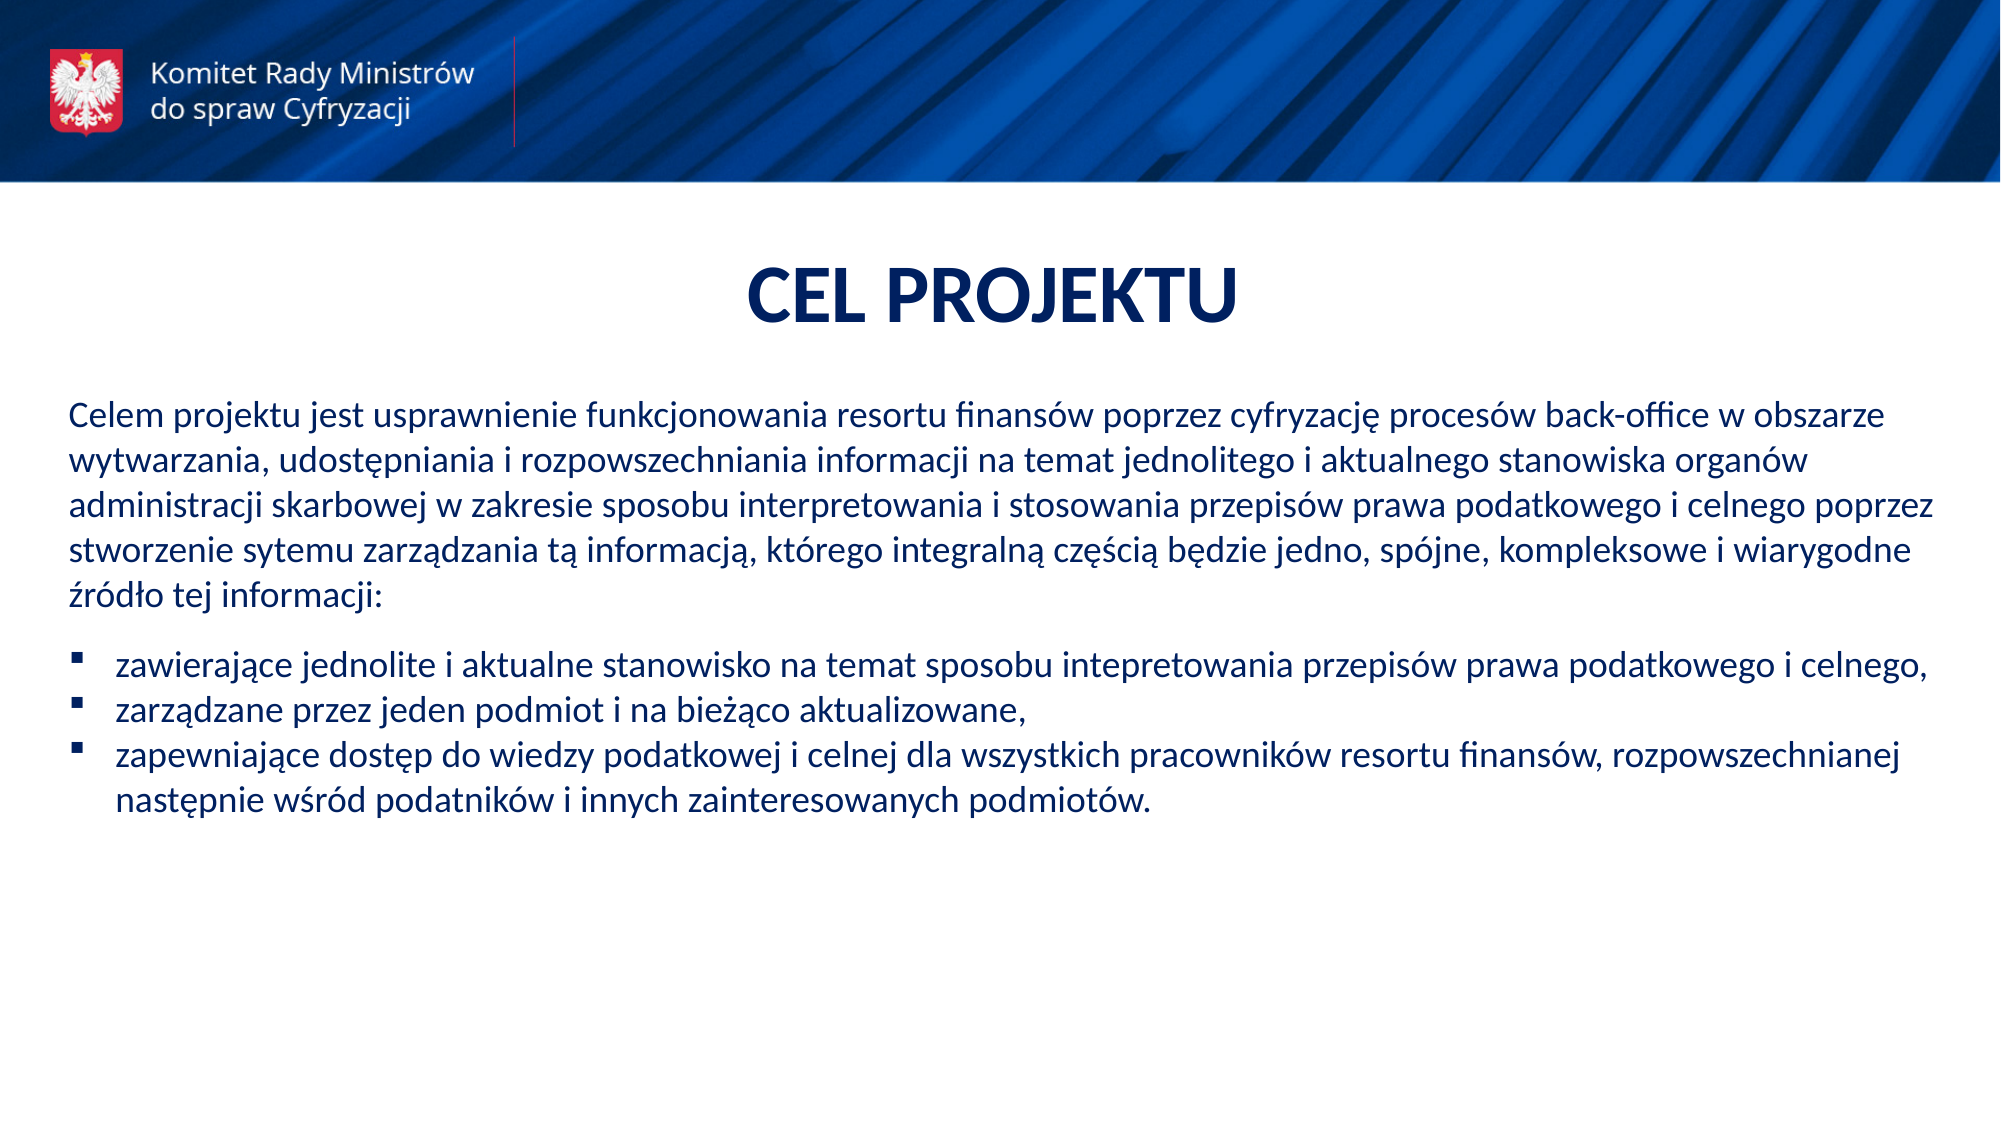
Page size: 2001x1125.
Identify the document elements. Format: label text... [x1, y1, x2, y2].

subtitle CEL PROJEKTU [302, 243, 1686, 382]
text_box Celem projektu jest usprawnienie funkcjonowania resortu finansów poprzez cyfryzację procesów back-office w obszarze wytwarzania, udostępniania i rozpowszechniania informacji na temat jednolitego i aktualnego stanowiska organów administracji skarbowej w zakresie sposobu interpretowania i stosowania przepisów prawa podatkowego i celnego poprzez stworzenie sytemu zarządzania tą informacją, którego integralną częścią będzie jedno, spójne, kompleksowe i wiarygodne źródło tej informacji: zawierające jednolite i aktualne stanowisko na temat sposobu intepretowania przepisów prawa podatkowego i celnego, zarządzane przez jeden podmiot i na bieżąco aktualizowane, zapewniające dostęp do wiedzy podatkowej i celnej dla wszystkich pracowników resortu finansów, rozpowszechnianej następnie wśród podatników i innych zainteresowanych podmiotów. [53, 382, 1972, 828]
picture [0, 0, 2001, 1125]
